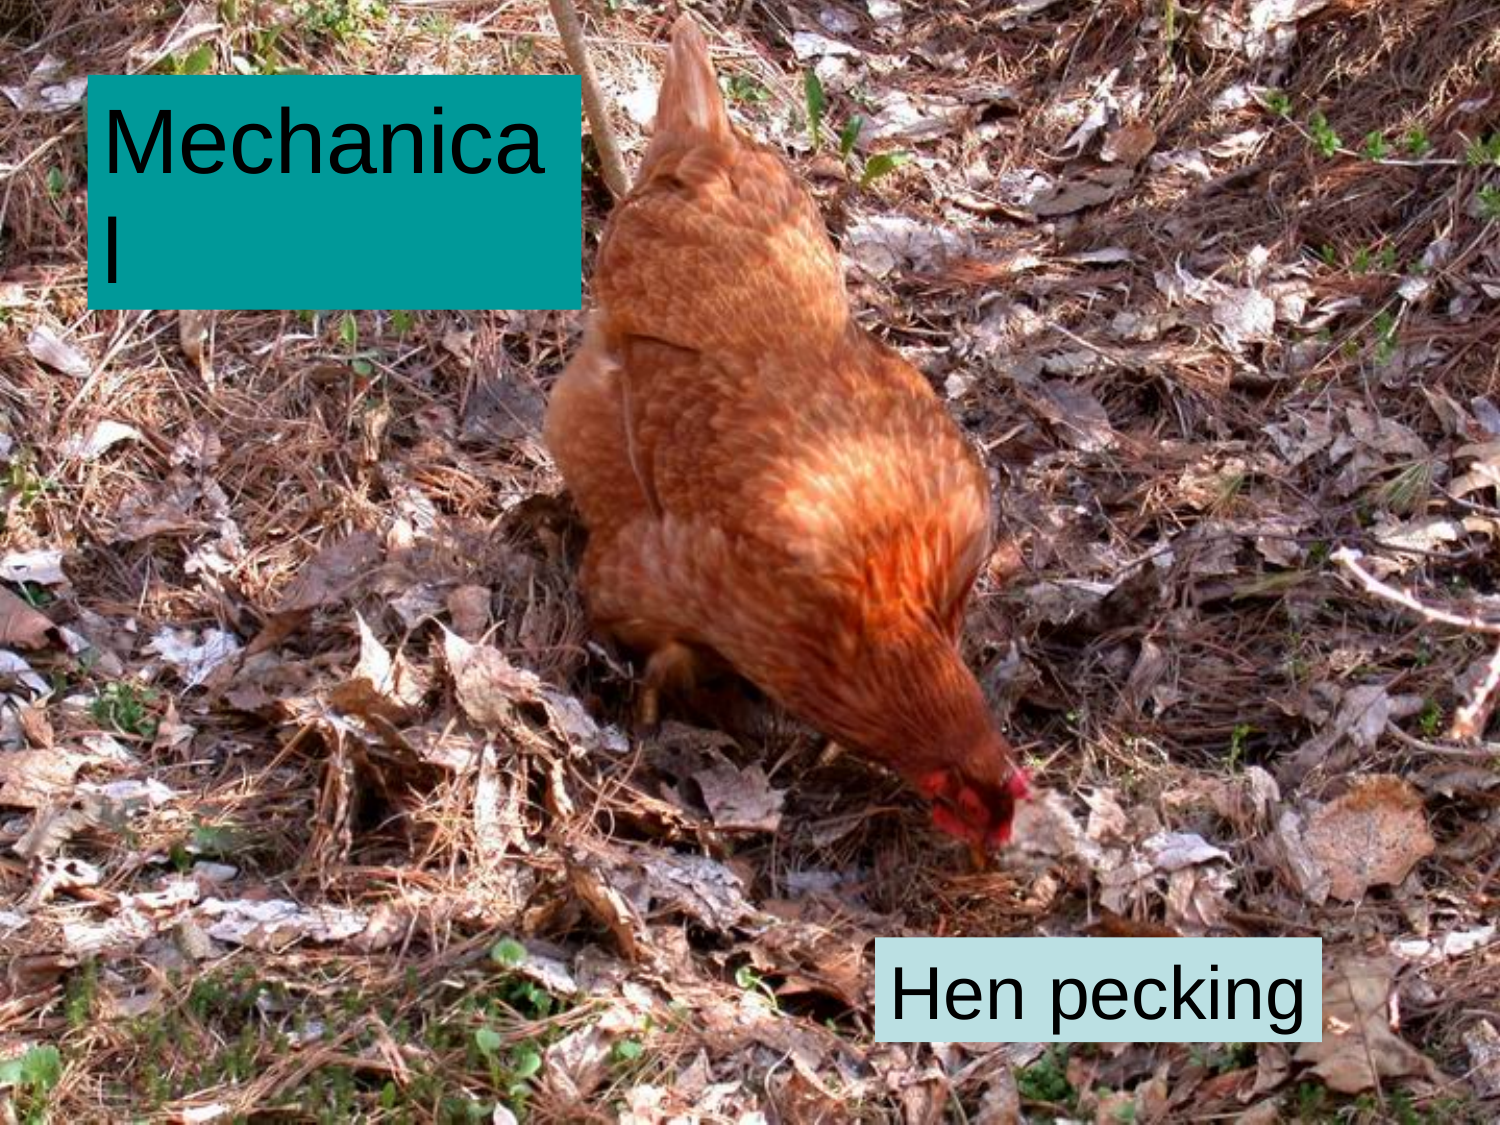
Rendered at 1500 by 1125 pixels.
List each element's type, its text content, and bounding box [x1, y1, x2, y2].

text_box Hen pecking [875, 937, 1322, 1043]
text_box Mechanical [87, 74, 582, 310]
picture [0, 0, 1500, 1125]
